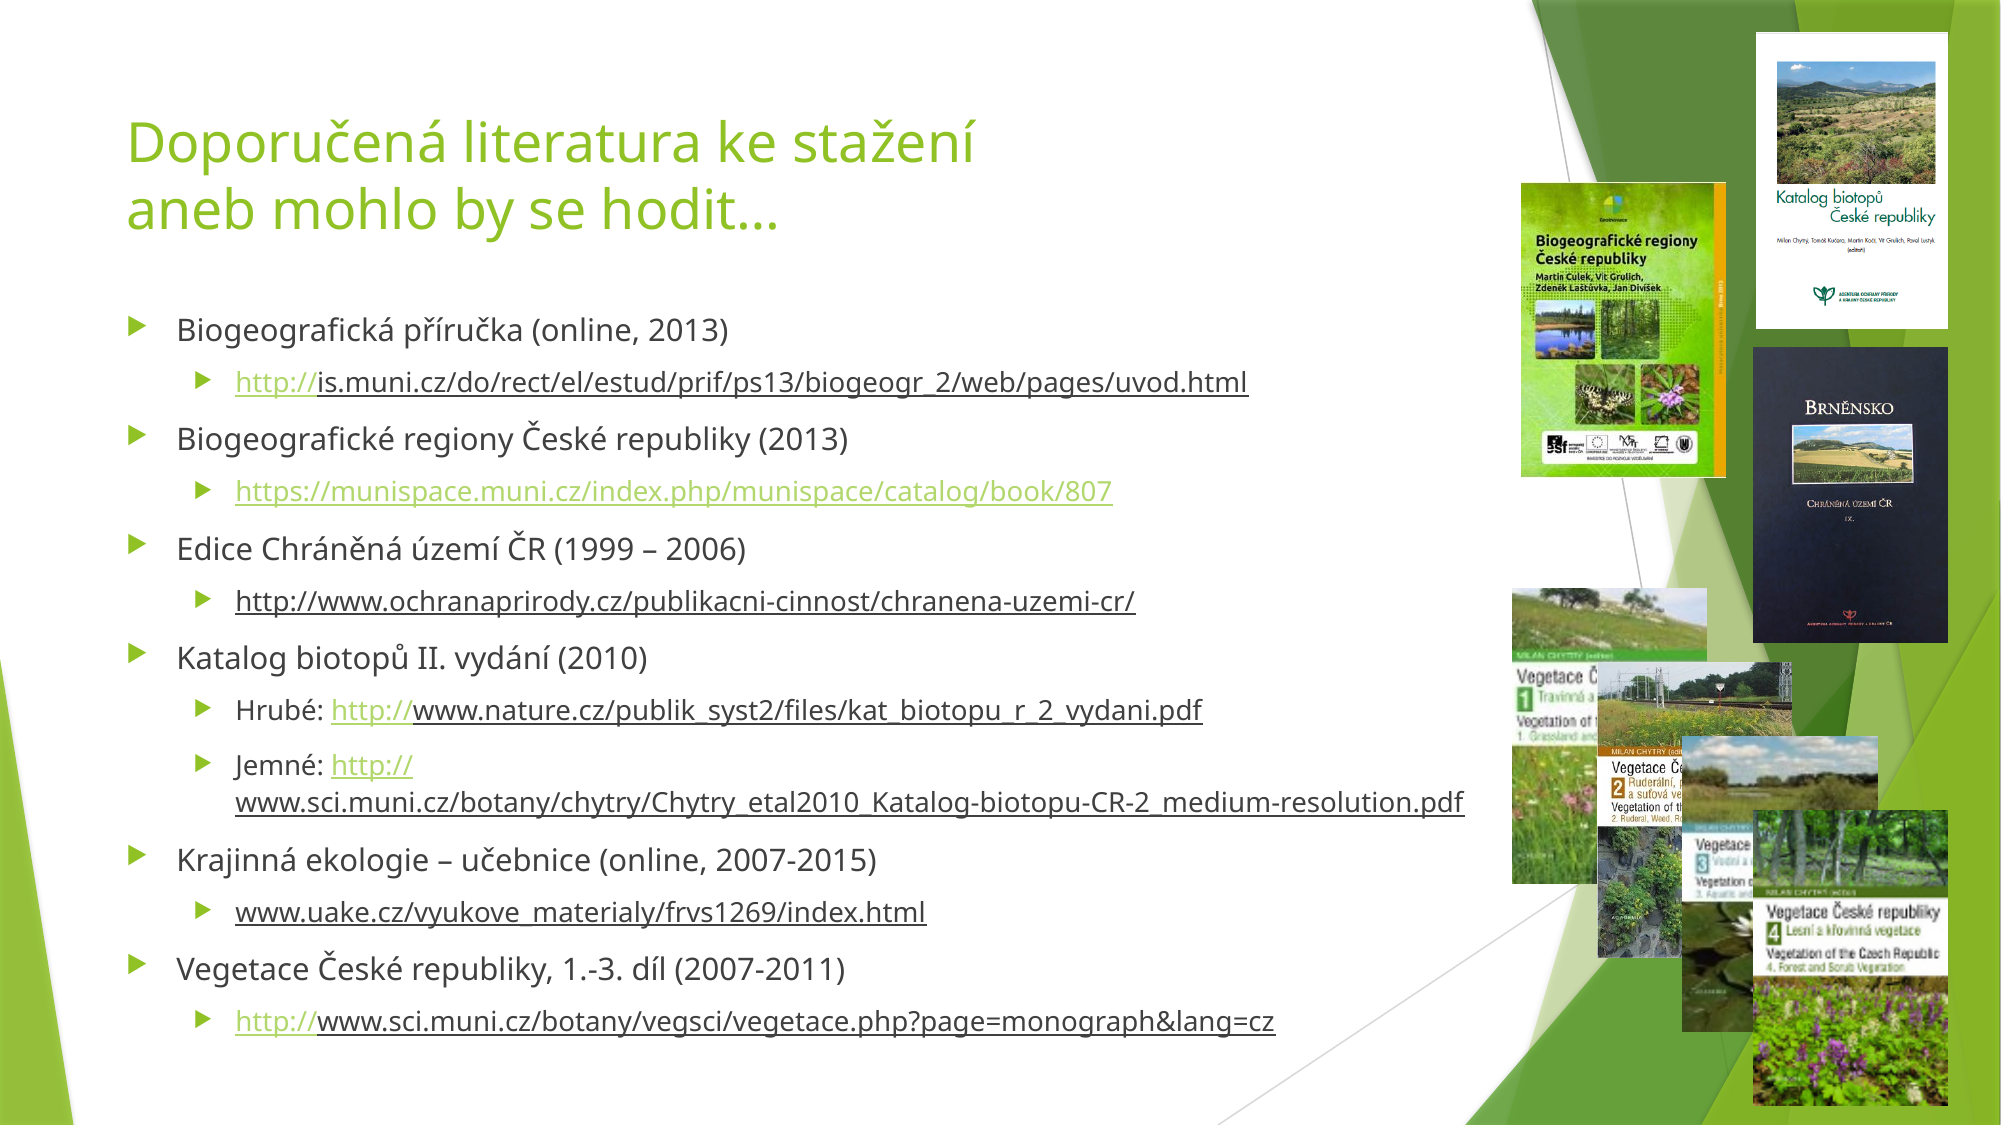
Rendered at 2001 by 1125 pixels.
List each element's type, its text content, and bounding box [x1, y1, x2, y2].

picture [1755, 32, 1949, 329]
picture [1511, 588, 1949, 1106]
picture [1520, 182, 1727, 479]
title Doporučená literatura ke stažení aneb mohlo by se hodit… [111, 99, 1522, 302]
list Biogeografická příručka (online, 2013) http://is.muni.cz/do/rect/el/estud/prif/ps13/biogeogr_2/web/pages/uvod.html Biogeografické regiony České republiky (2013) https://munispace.muni.cz/index.php/munispace/catalog/book/807 Edice Chráněná území ČR (1999 – 2006) http://www.ochranaprirody.cz/publikacni-cinnost/chranena-uzemi-cr/ Katalog biotopů II. vydání (2010) Hrubé: http://www.nature.cz/publik_syst2/files/kat_biotopu_r_2_vydani.pdf Jemné: http://www.sci.muni.cz/botany/chytry/Chytry_etal2010_Katalog-biotopu-CR-2_medium-resolution.pdf Krajinná ekologie – učebnice (online, 2007-2015) www.uake.cz/vyukove_materialy/frvs1269/index.html Vegetace České republiky, 1.-3. díl (2007-2011) http://www.sci.muni.cz/botany/vegsci/vegetace.php?page=monograph&lang=cz [111, 302, 1522, 1053]
picture [1752, 347, 1949, 644]
